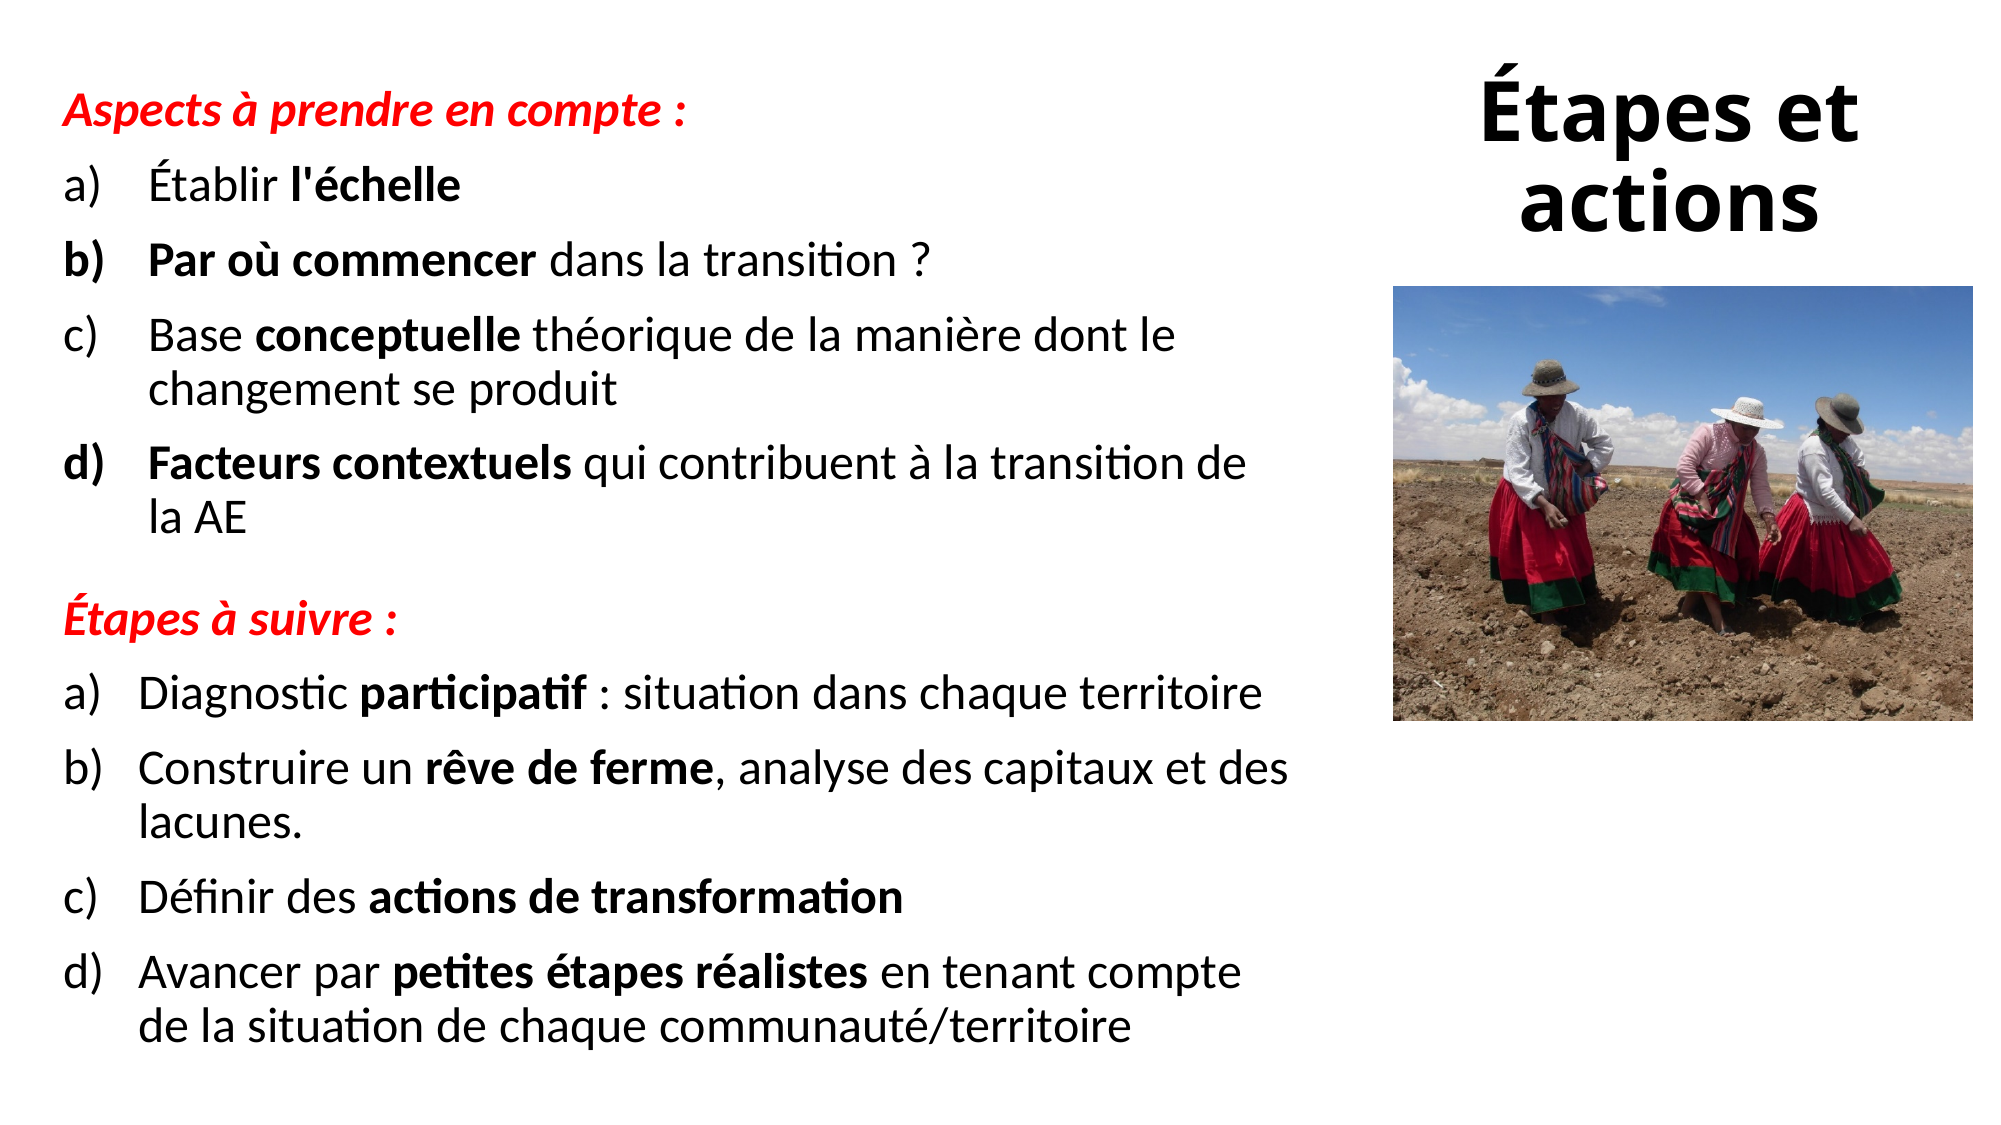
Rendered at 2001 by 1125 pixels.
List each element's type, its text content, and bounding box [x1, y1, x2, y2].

text_box Étapes à suivre : Diagnostic participatif : situation dans chaque territoire Construire un rêve de ferme, analyse des capitaux et des lacunes. Définir des actions de transformation Avancer par petites étapes réalistes en tenant compte de la situation de chaque communauté/territoire [48, 584, 1306, 1080]
picture [1393, 286, 1973, 721]
list Aspects à prendre en compte : Établir l'échelle Par où commencer dans la transition ? Base conceptuelle théorique de la manière dont le changement se produit Facteurs contextuels qui contribuent à la transition de la AE [48, 76, 1283, 538]
title Étapes et actions [1366, 103, 1973, 217]
